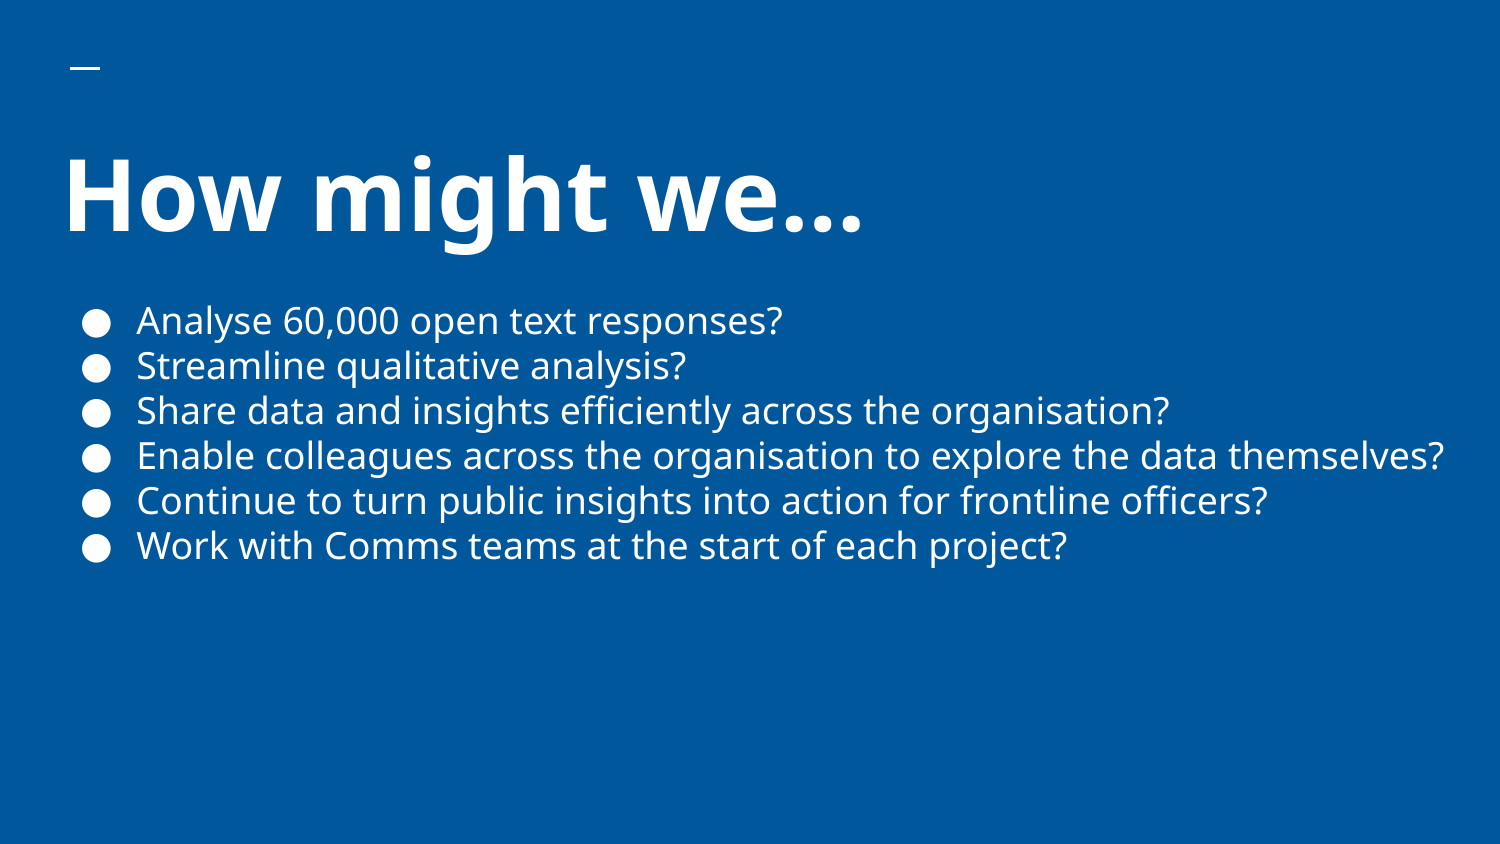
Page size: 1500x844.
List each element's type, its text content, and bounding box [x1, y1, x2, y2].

title How might we… Analyse 60,000 open text responses? Streamline qualitative analysis? Share data and insights efficiently across the organisation? Enable colleagues across the organisation to explore the data themselves? Continue to turn public insights into action for frontline officers? Work with Comms teams at the start of each project? [46, 116, 1463, 746]
